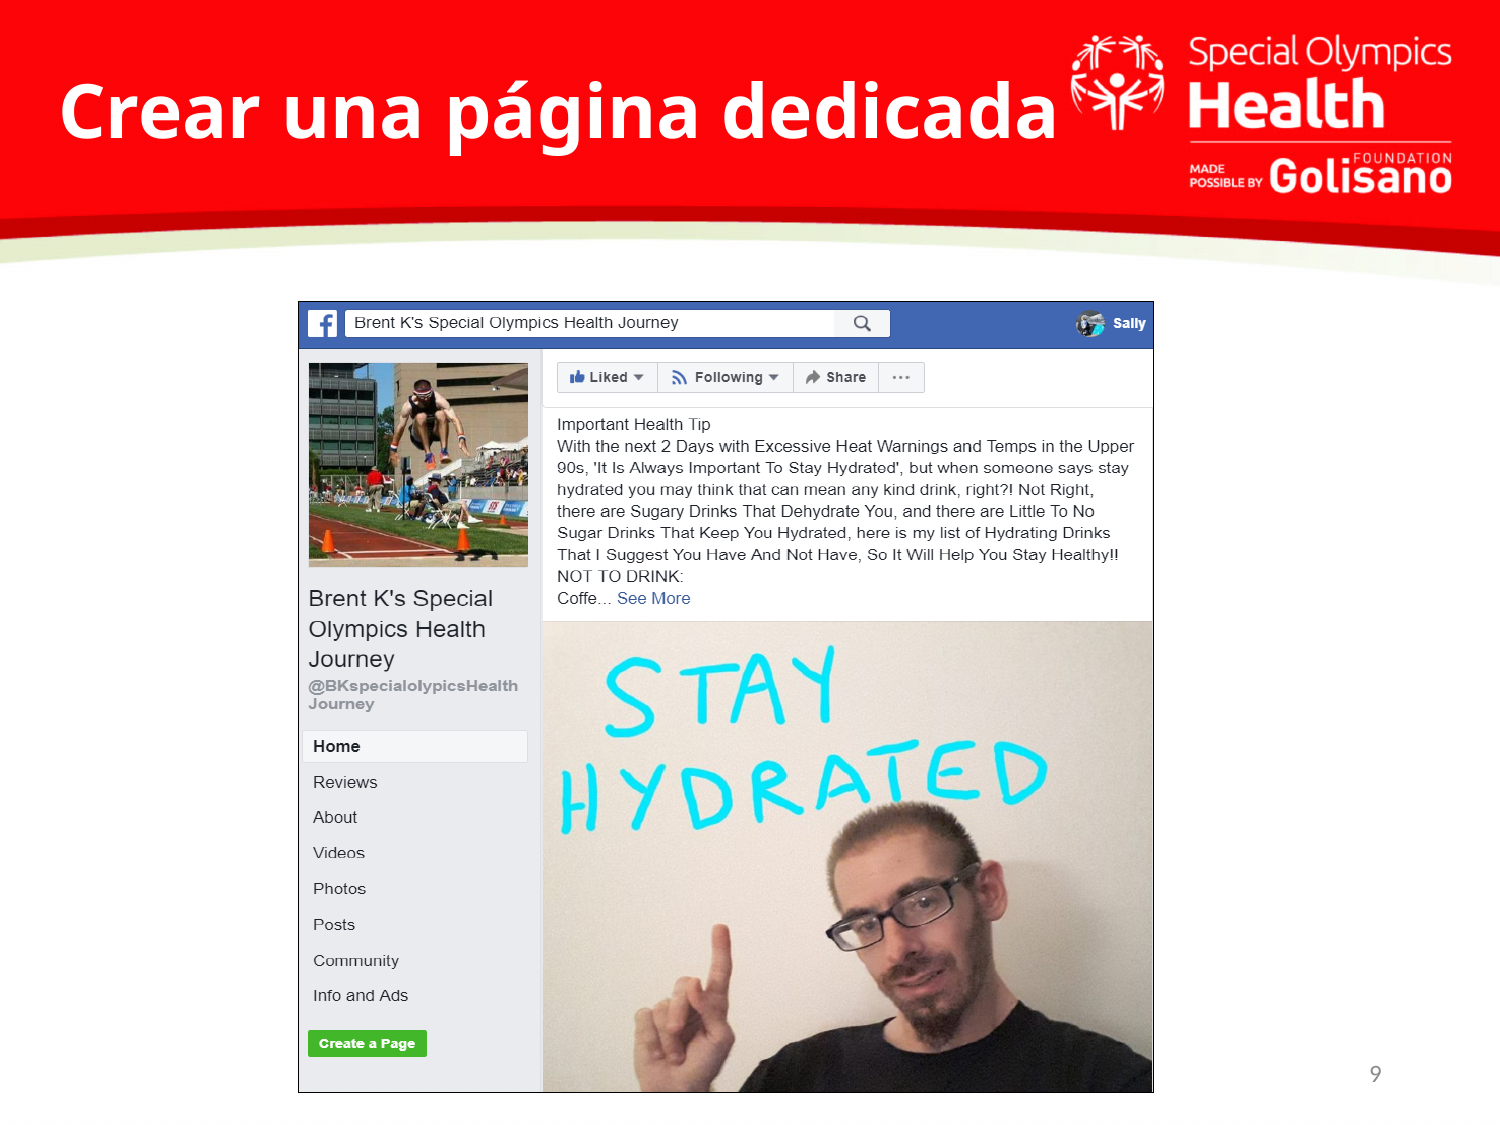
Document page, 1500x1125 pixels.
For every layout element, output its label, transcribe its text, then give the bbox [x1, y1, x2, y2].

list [298, 301, 1154, 1093]
slide_number 9 [1059, 1042, 1397, 1103]
picture [0, 0, 1500, 1125]
title Crear una página dedicada [43, 65, 1337, 162]
